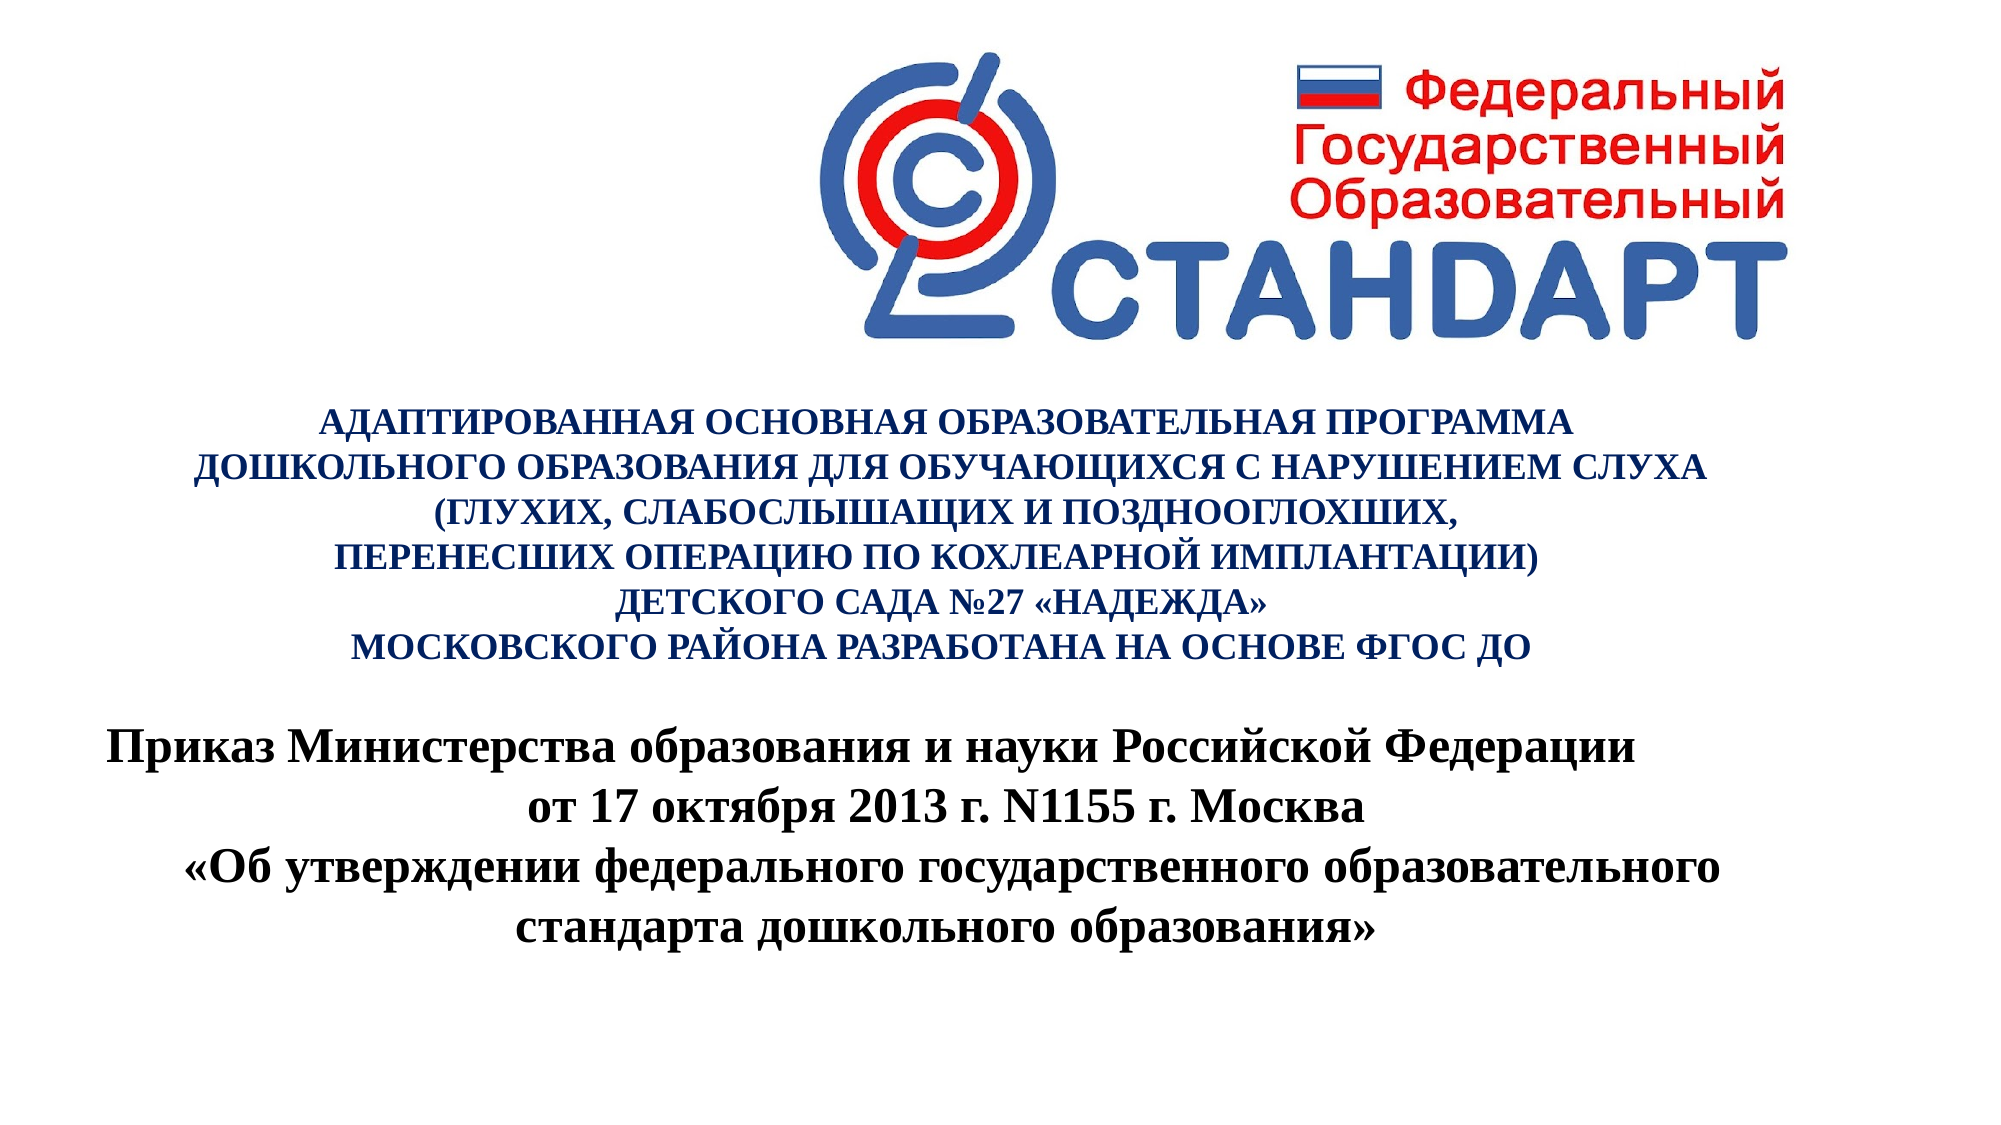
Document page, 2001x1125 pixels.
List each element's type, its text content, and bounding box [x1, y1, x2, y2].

text_box АДАПТИРОВАННАЯ ОСНОВНАЯ ОБРАЗОВАТЕЛЬНАЯ ПРОГРАММА ДОШКОЛЬНОГО ОБРАЗОВАНИЯ ДЛЯ ОБУЧАЮЩИХСЯ С НАРУШЕНИЕМ СЛУХА (ГЛУХИХ, СЛАБОСЛЫШАЩИХ И ПОЗДНООГЛОХШИХ, ПЕРЕНЕСШИХ ОПЕРАЦИЮ ПО КОХЛЕАРНОЙ ИМПЛАНТАЦИИ) ДЕТСКОГО САДА №27 «НАДЕЖДА» МОСКОВСКОГО РАЙОНА РАЗРАБОТАНА НА ОСНОВЕ ФГОС ДО Приказ Министерства образования и науки Российской Федерации от 17 октября 2013 г. N1155 г. Москва «Об утверждении федерального государственного образовательного стандарта дошкольного образования» [72, 389, 1821, 1005]
text_box [500, 418, 1500, 480]
picture [793, 29, 1821, 361]
